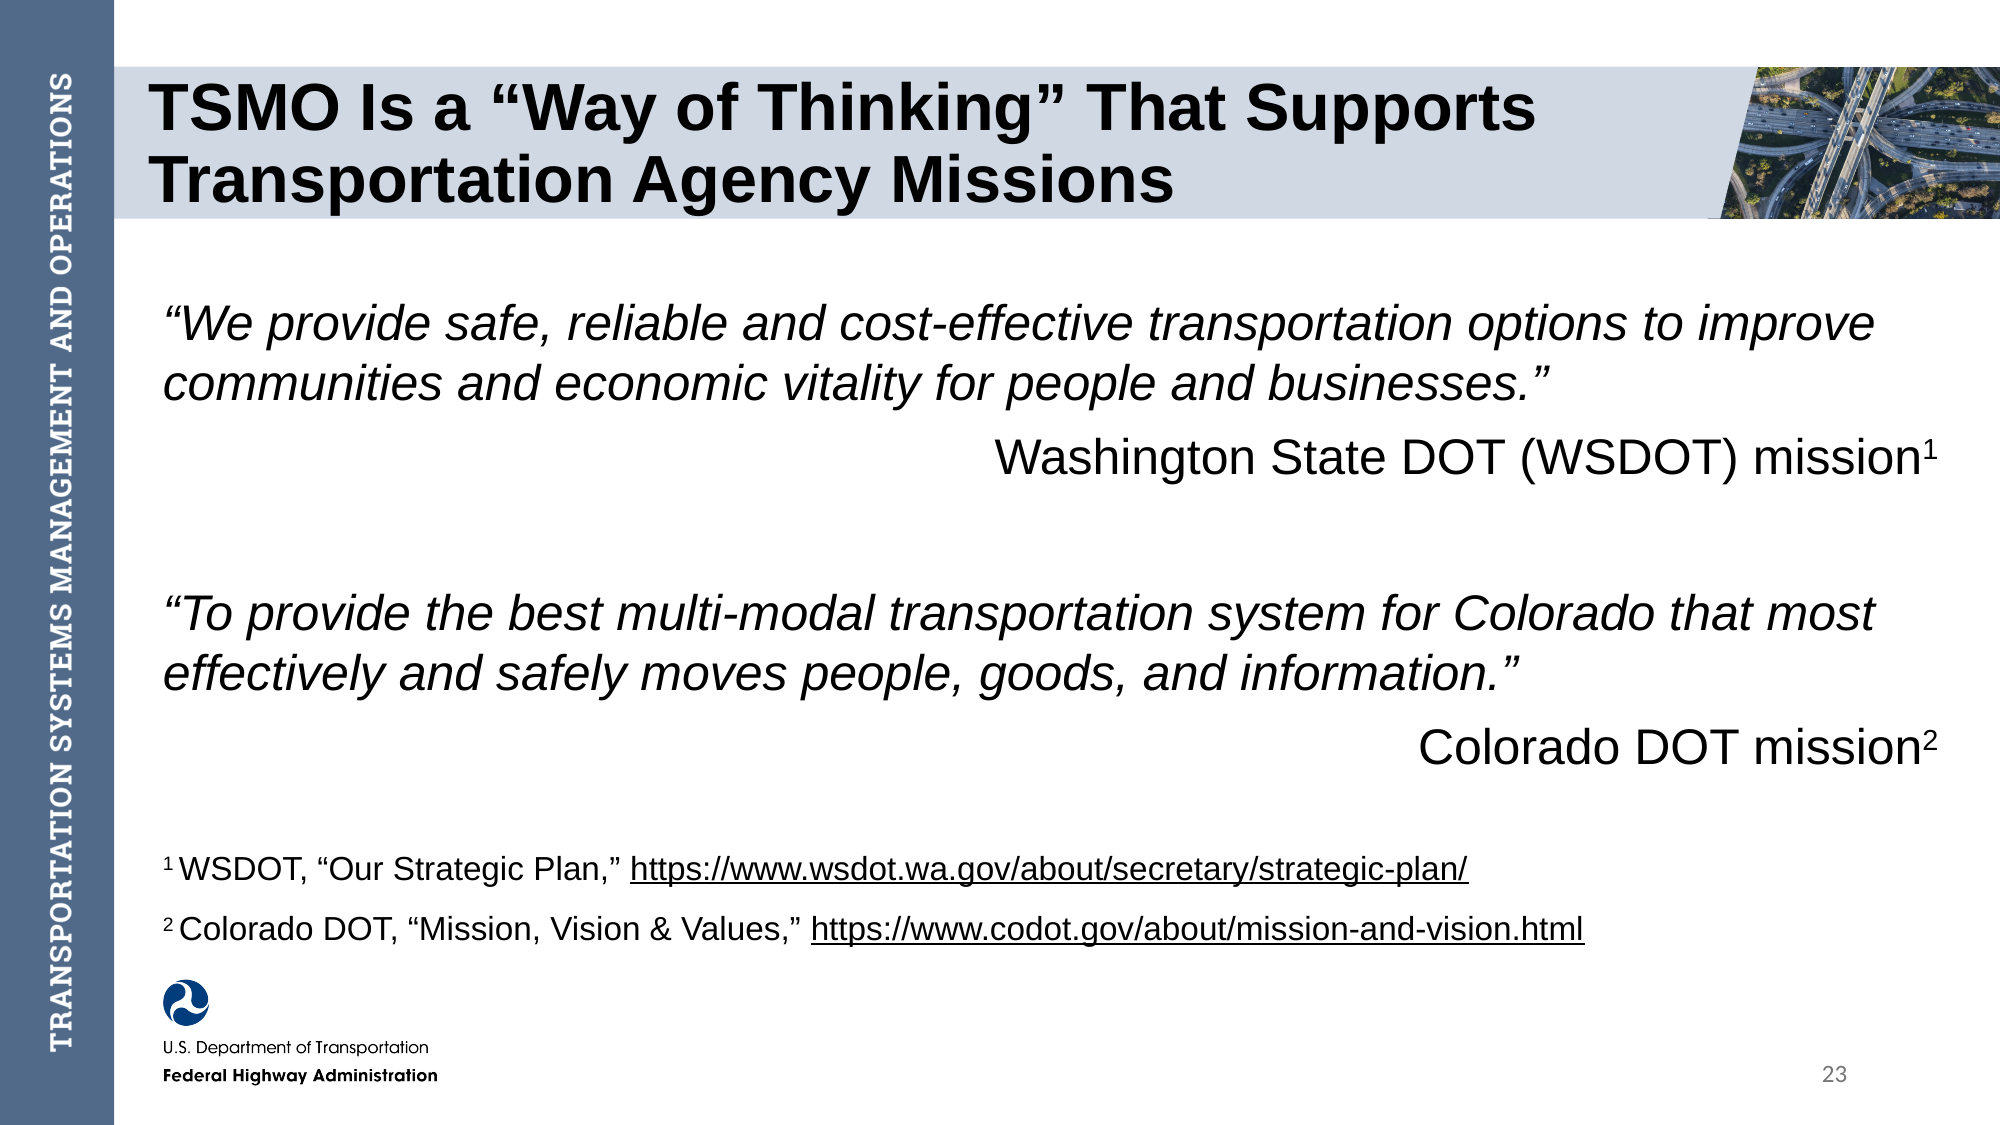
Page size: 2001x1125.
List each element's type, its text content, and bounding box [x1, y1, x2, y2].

picture [161, 1029, 439, 1088]
list “We provide safe, reliable and cost-effective transportation options to improve communities and economic vitality for people and businesses.” Washington State DOT (WSDOT) mission1 “To provide the best multi-modal transportation system for Colorado that most effectively and safely moves people, goods, and information.” Colorado DOT mission2 1 WSDOT, “Our Strategic Plan,” https://www.wsdot.wa.gov/about/secretary/strategic-plan/ 2 Colorado DOT, “Mission, Vision & Values,” https://www.codot.gov/about/mission-and-vision.html [147, 235, 1954, 1029]
picture [46, 64, 109, 1061]
title TSMO Is a “Way of Thinking” That Supports Transportation Agency Missions [134, 65, 1762, 201]
picture [1721, 67, 2000, 219]
slide_number 23 [1412, 1042, 1863, 1103]
